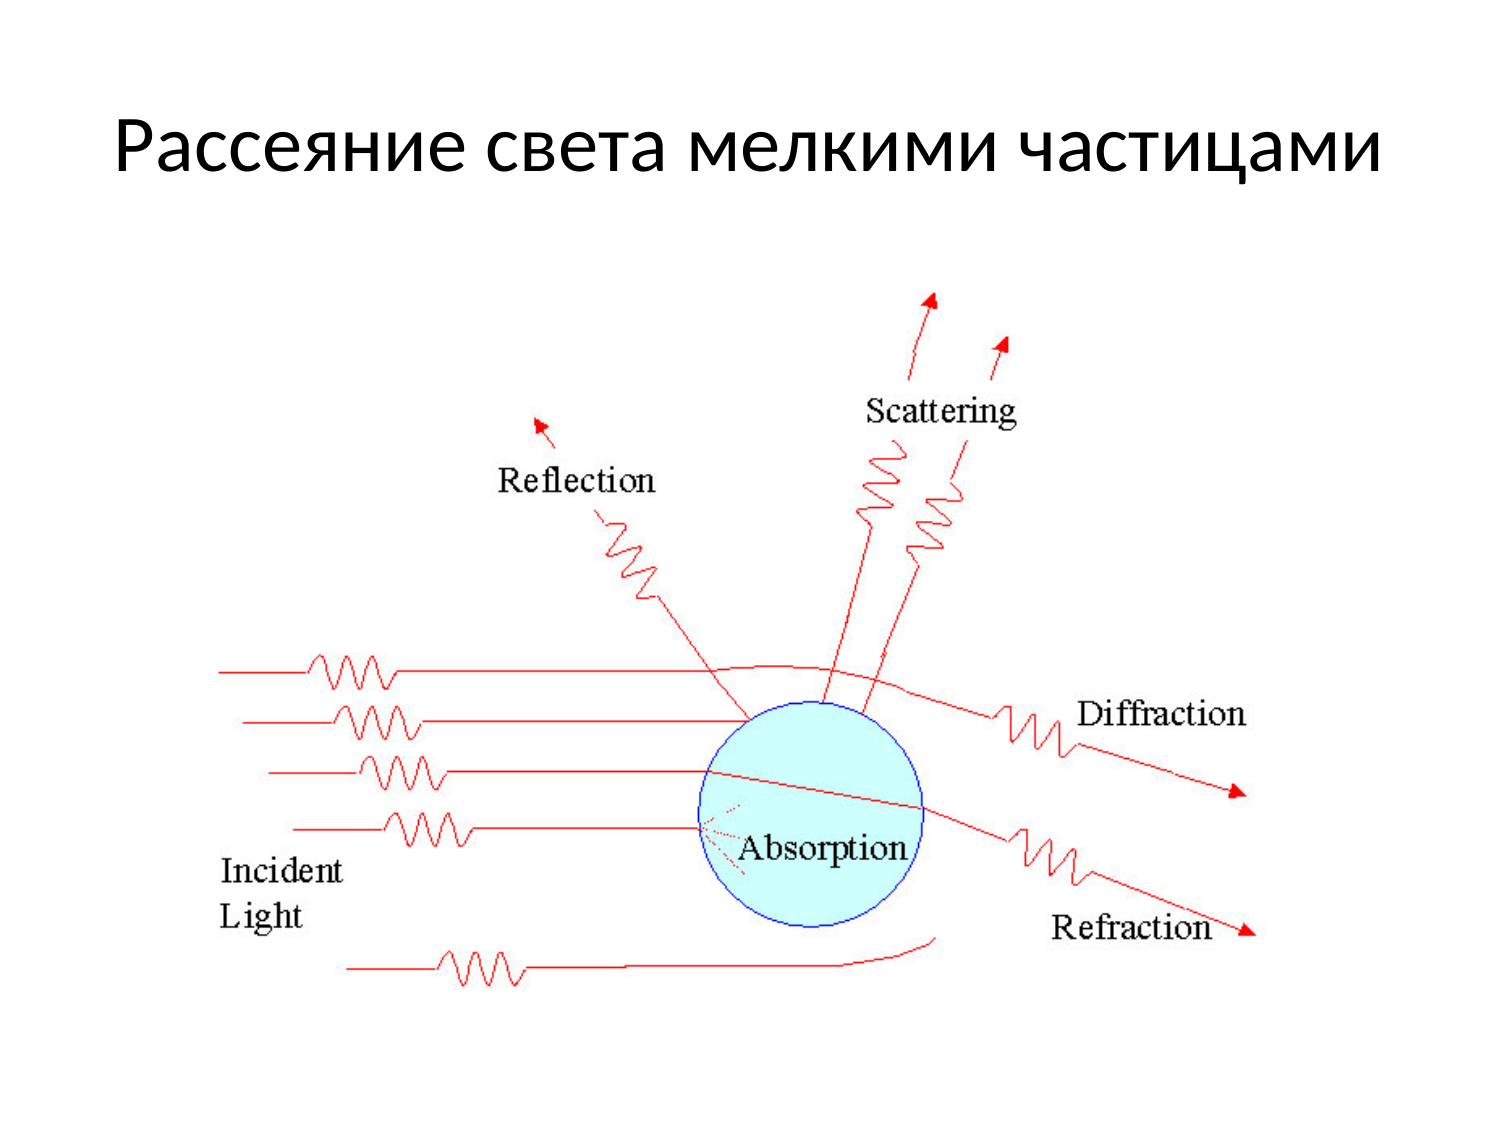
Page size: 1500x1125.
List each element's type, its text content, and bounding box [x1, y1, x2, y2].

title Рассеяние света мелкими частицами [75, 45, 1425, 233]
picture [206, 290, 1266, 988]
